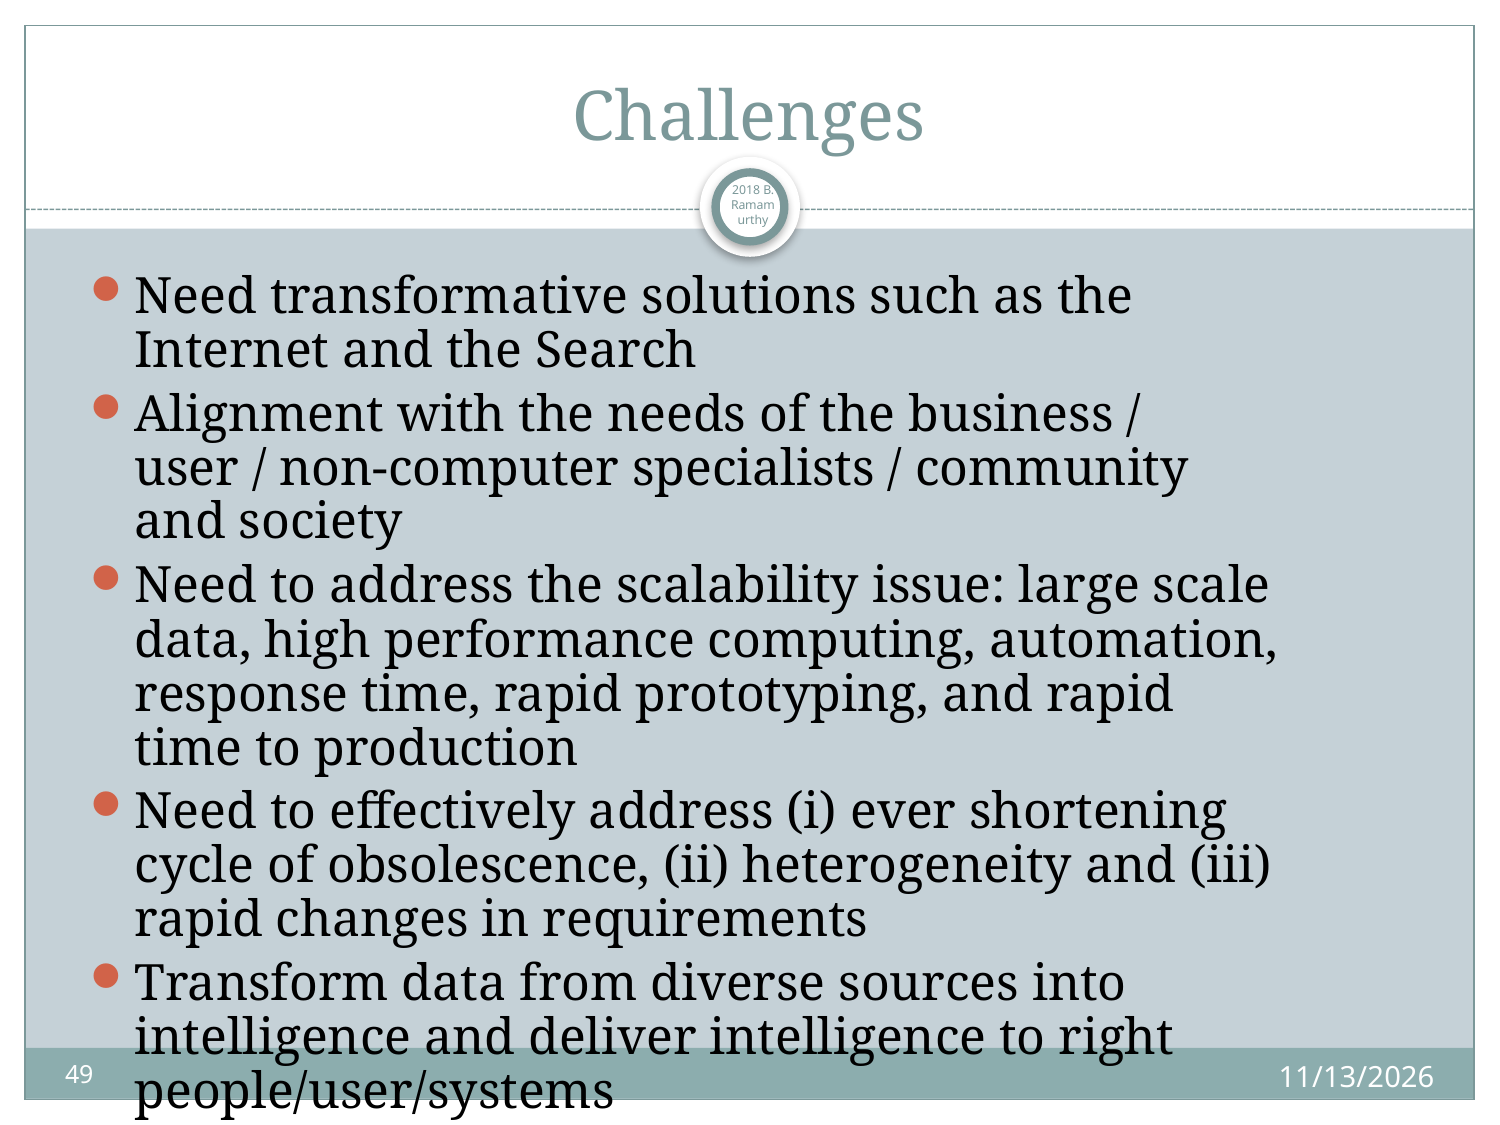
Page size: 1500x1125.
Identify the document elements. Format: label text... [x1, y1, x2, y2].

footer 2018 B. Ramamurthy [715, 168, 791, 241]
slide_number 49 [50, 1051, 638, 1112]
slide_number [950, 1050, 1450, 1111]
title Challenges [49, 37, 1450, 162]
list Need transformative solutions such as the Internet and the Search Alignment with the needs of the business / user / non-computer specialists / community and society Need to address the scalability issue: large scale data, high performance computing, automation, response time, rapid prototyping, and rapid time to production Need to effectively address (i) ever shortening cycle of obsolescence, (ii) heterogeneity and (iii) rapid changes in requirements Transform data from diverse sources into intelligence and deliver intelligence to right people/user/systems [75, 262, 1300, 1062]
